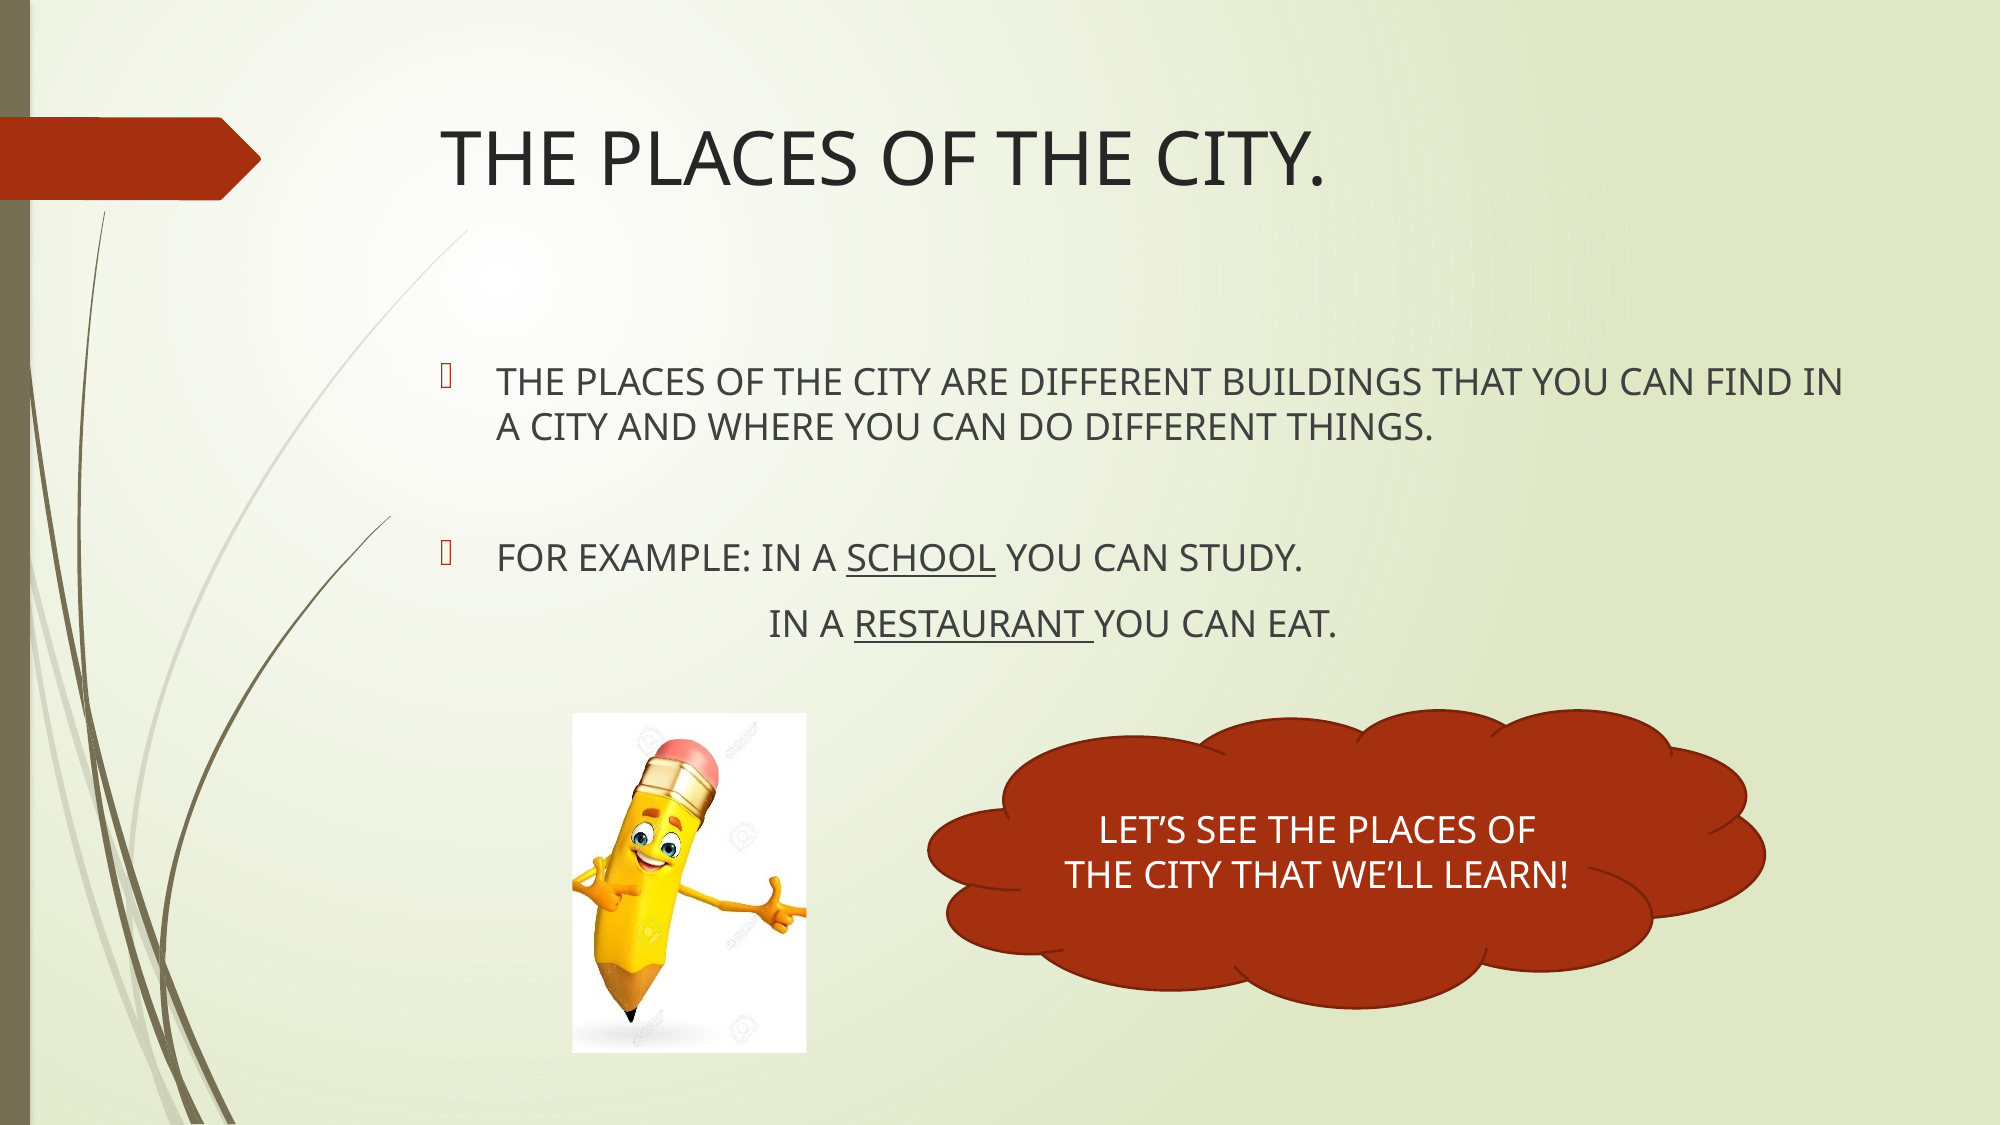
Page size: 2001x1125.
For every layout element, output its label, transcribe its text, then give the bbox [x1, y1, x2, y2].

title THE PLACES OF THE CITY. [425, 102, 1888, 313]
picture [572, 713, 807, 1053]
text_box LET’S SEE THE PLACES OF THE CITY THAT WE’LL LEARN! [927, 709, 1767, 1010]
list THE PLACES OF THE CITY ARE DIFFERENT BUILDINGS THAT YOU CAN FIND IN A CITY AND WHERE YOU CAN DO DIFFERENT THINGS. FOR EXAMPLE: IN A SCHOOL YOU CAN STUDY. IN A RESTAURANT YOU CAN EAT. [424, 350, 1888, 970]
